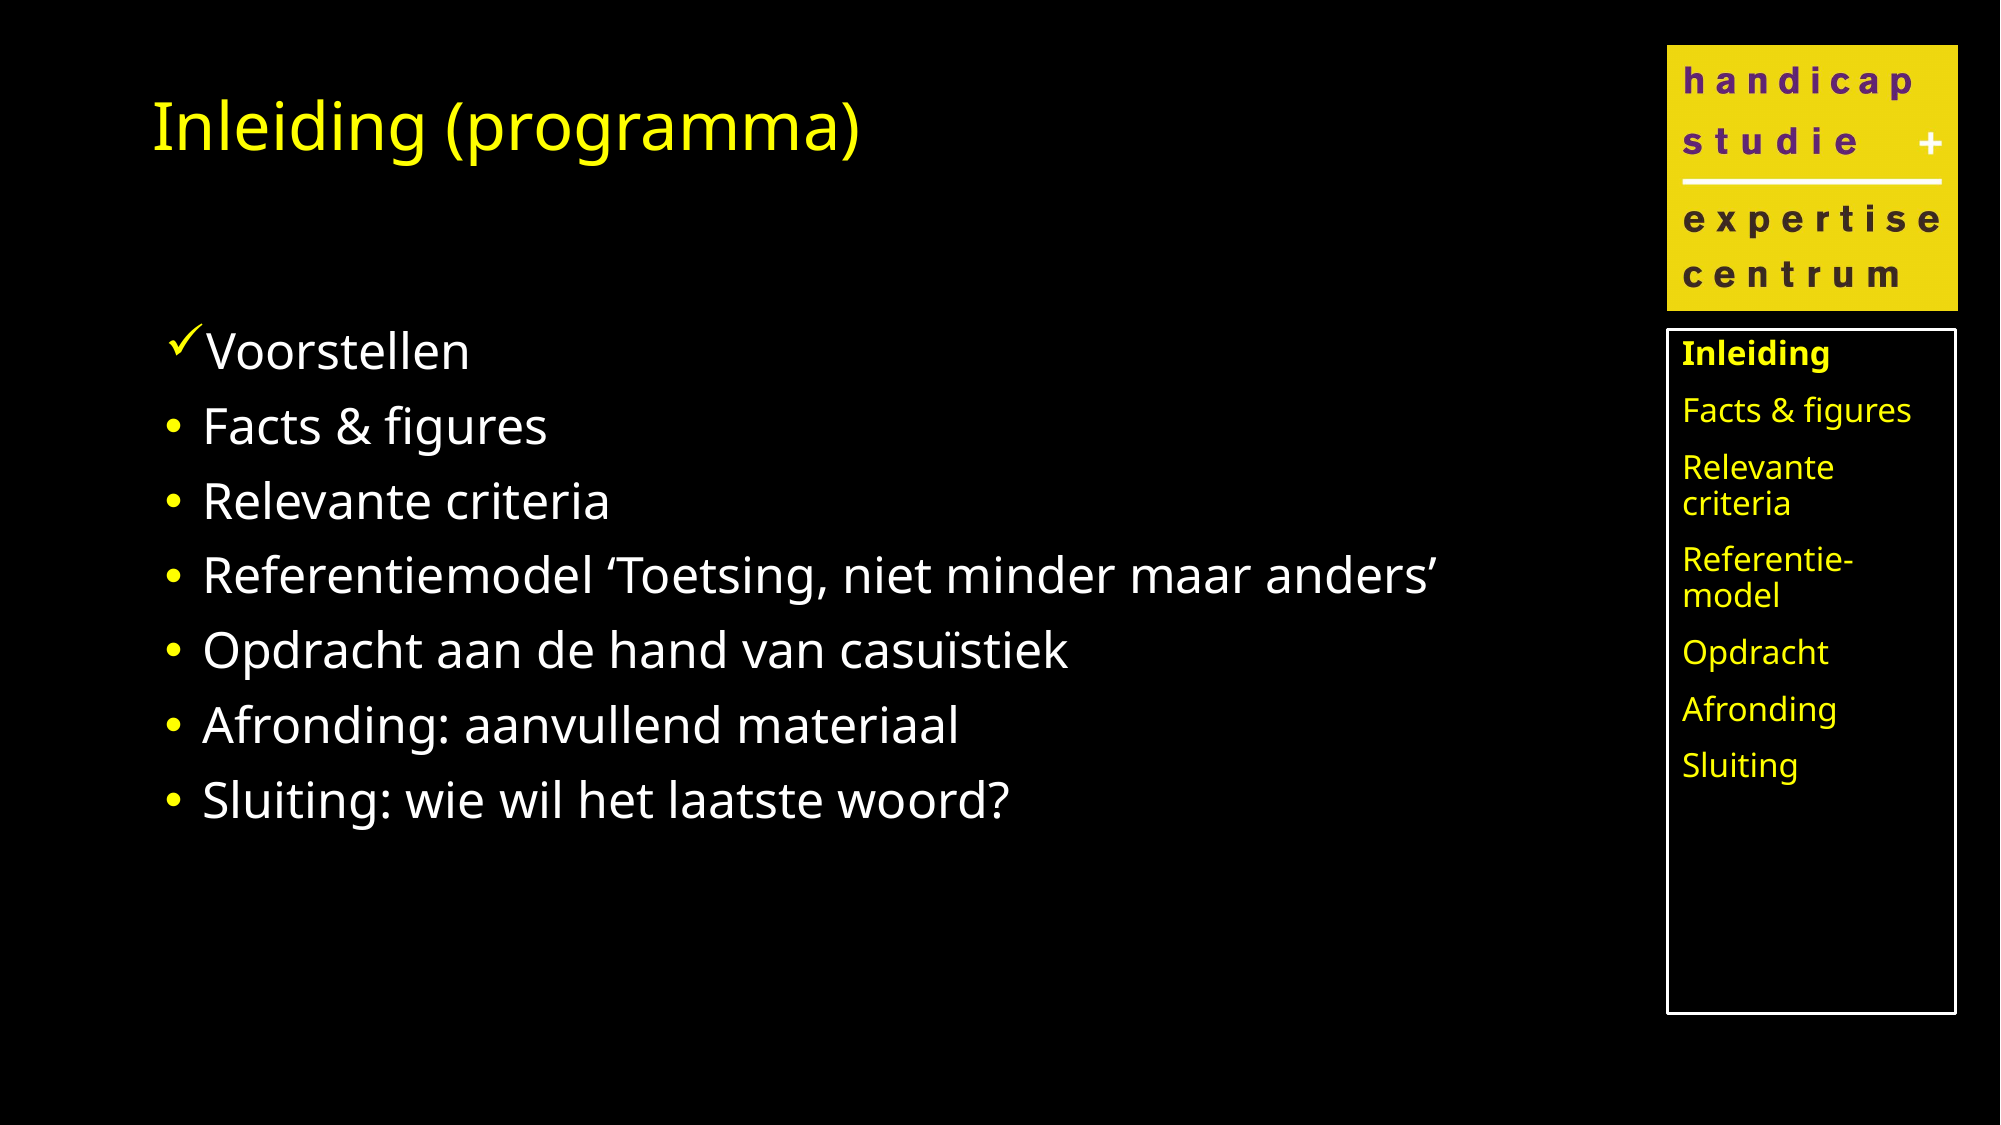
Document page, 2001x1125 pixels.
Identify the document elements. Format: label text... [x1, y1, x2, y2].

list Voorstellen Facts & figures Relevante criteria Referentiemodel ‘Toetsing, niet minder maar anders’ Opdracht aan de hand van casuïstiek Afronding: aanvullend materiaal Sluiting: wie wil het laatste woord? [150, 319, 1634, 1003]
title Inleiding (programma) [137, 42, 1538, 216]
picture [1667, 45, 1958, 311]
list Inleiding Facts & figures Relevante criteria Referentie-model Opdracht Afronding Sluiting [1666, 328, 1957, 1015]
